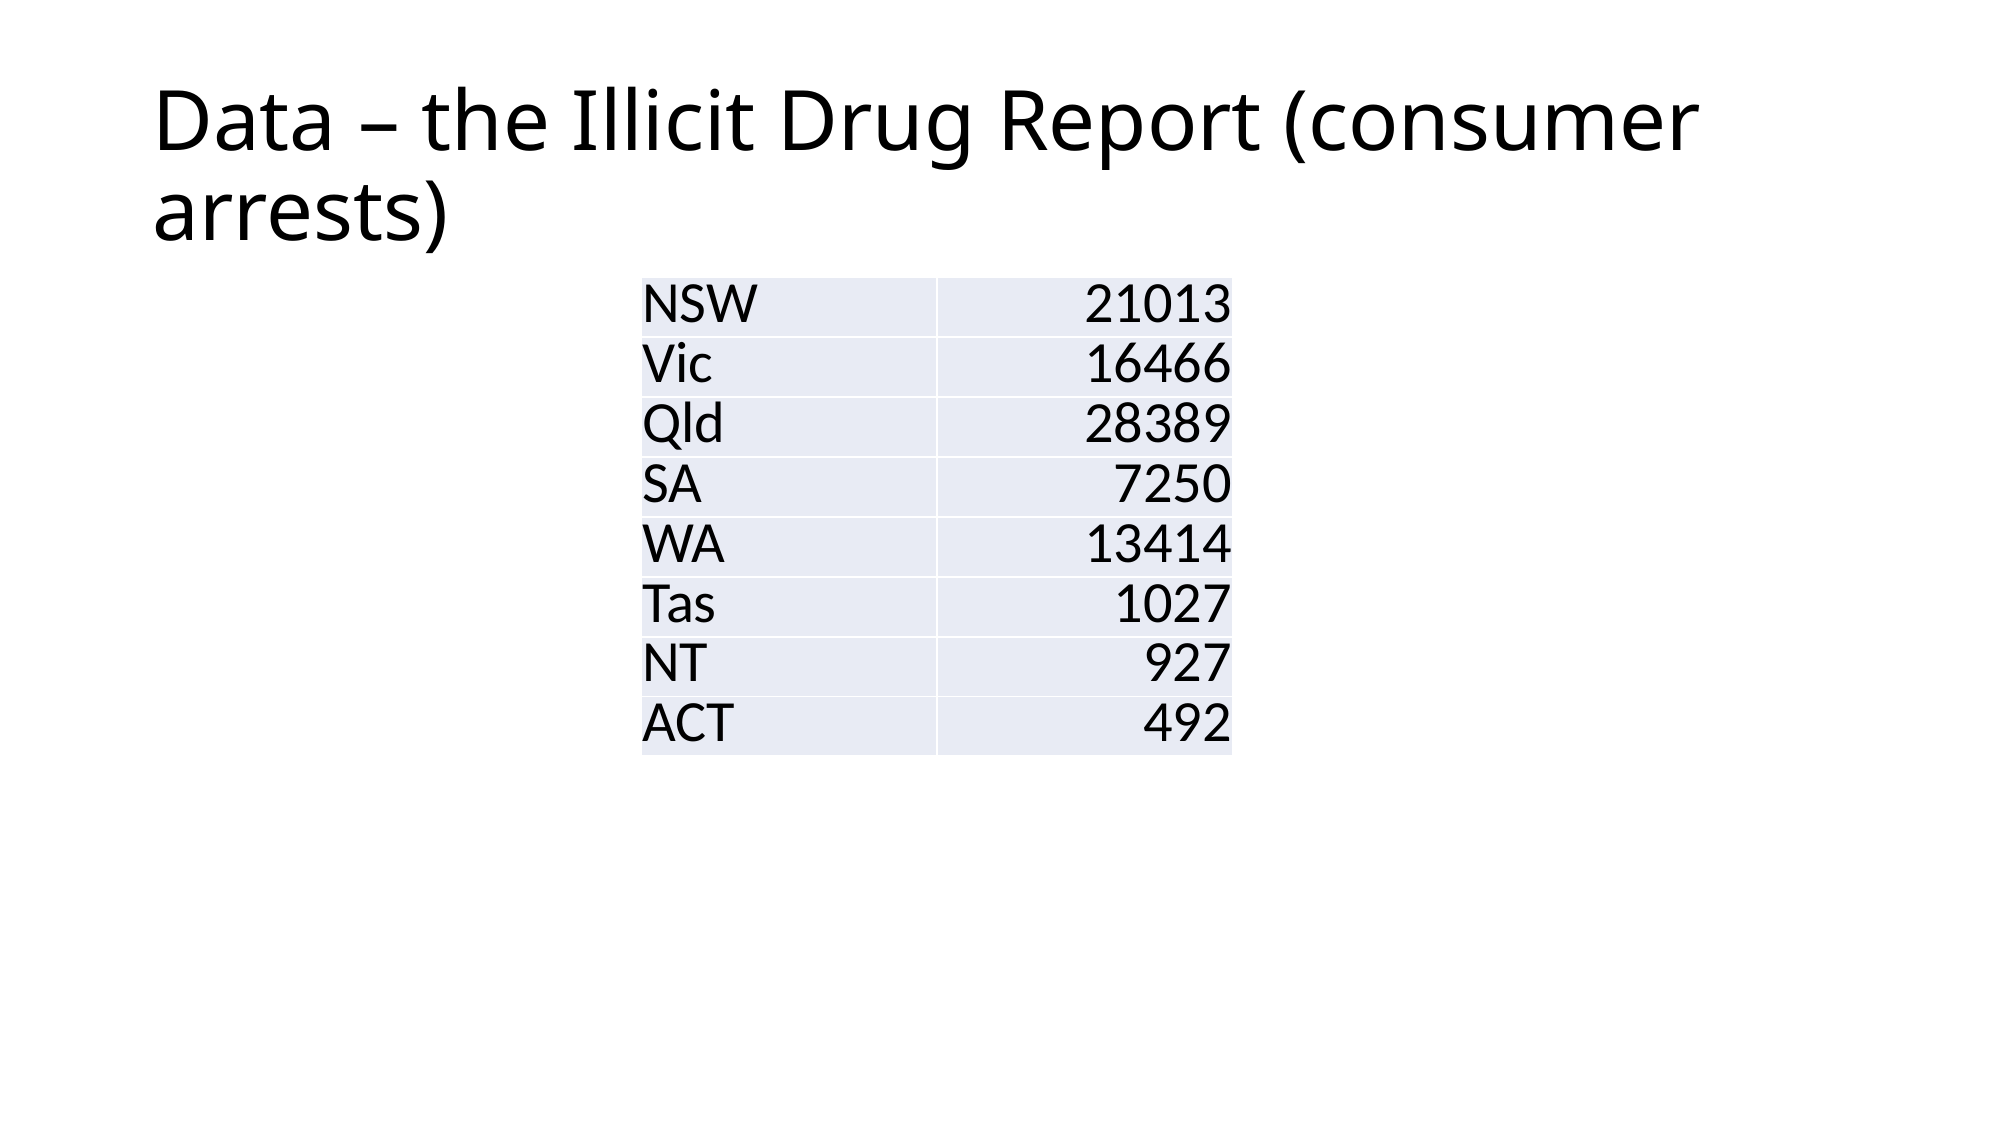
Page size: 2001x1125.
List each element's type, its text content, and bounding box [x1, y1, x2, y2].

table_cell ACT [642, 697, 936, 755]
table_cell 492 [938, 697, 1232, 755]
table_cell 927 [938, 638, 1232, 696]
table_cell NT [642, 638, 936, 696]
title Data – the Illicit Drug Report (consumer arrests) [137, 59, 1863, 278]
table_cell WA [642, 518, 936, 576]
table_cell SA [642, 458, 936, 516]
table_cell 13414 [938, 518, 1232, 576]
table_cell Tas [642, 578, 936, 636]
table_cell Qld [642, 398, 936, 456]
table_header 21013 [938, 278, 1232, 336]
table_cell 7250 [938, 458, 1232, 516]
table_cell 1027 [938, 578, 1232, 636]
table_header NSW [642, 278, 936, 336]
table_cell Vic [642, 338, 936, 396]
table_cell 28389 [938, 398, 1232, 456]
table_cell 16466 [938, 338, 1232, 396]
